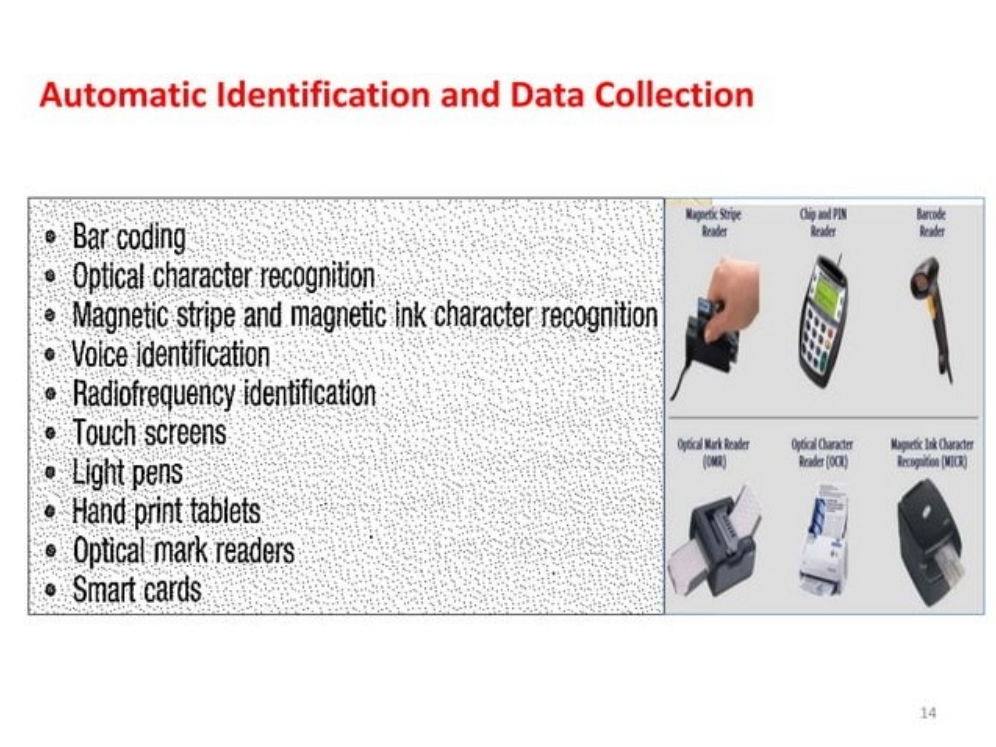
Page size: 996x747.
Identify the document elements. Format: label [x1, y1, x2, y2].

picture [23, 73, 996, 726]
